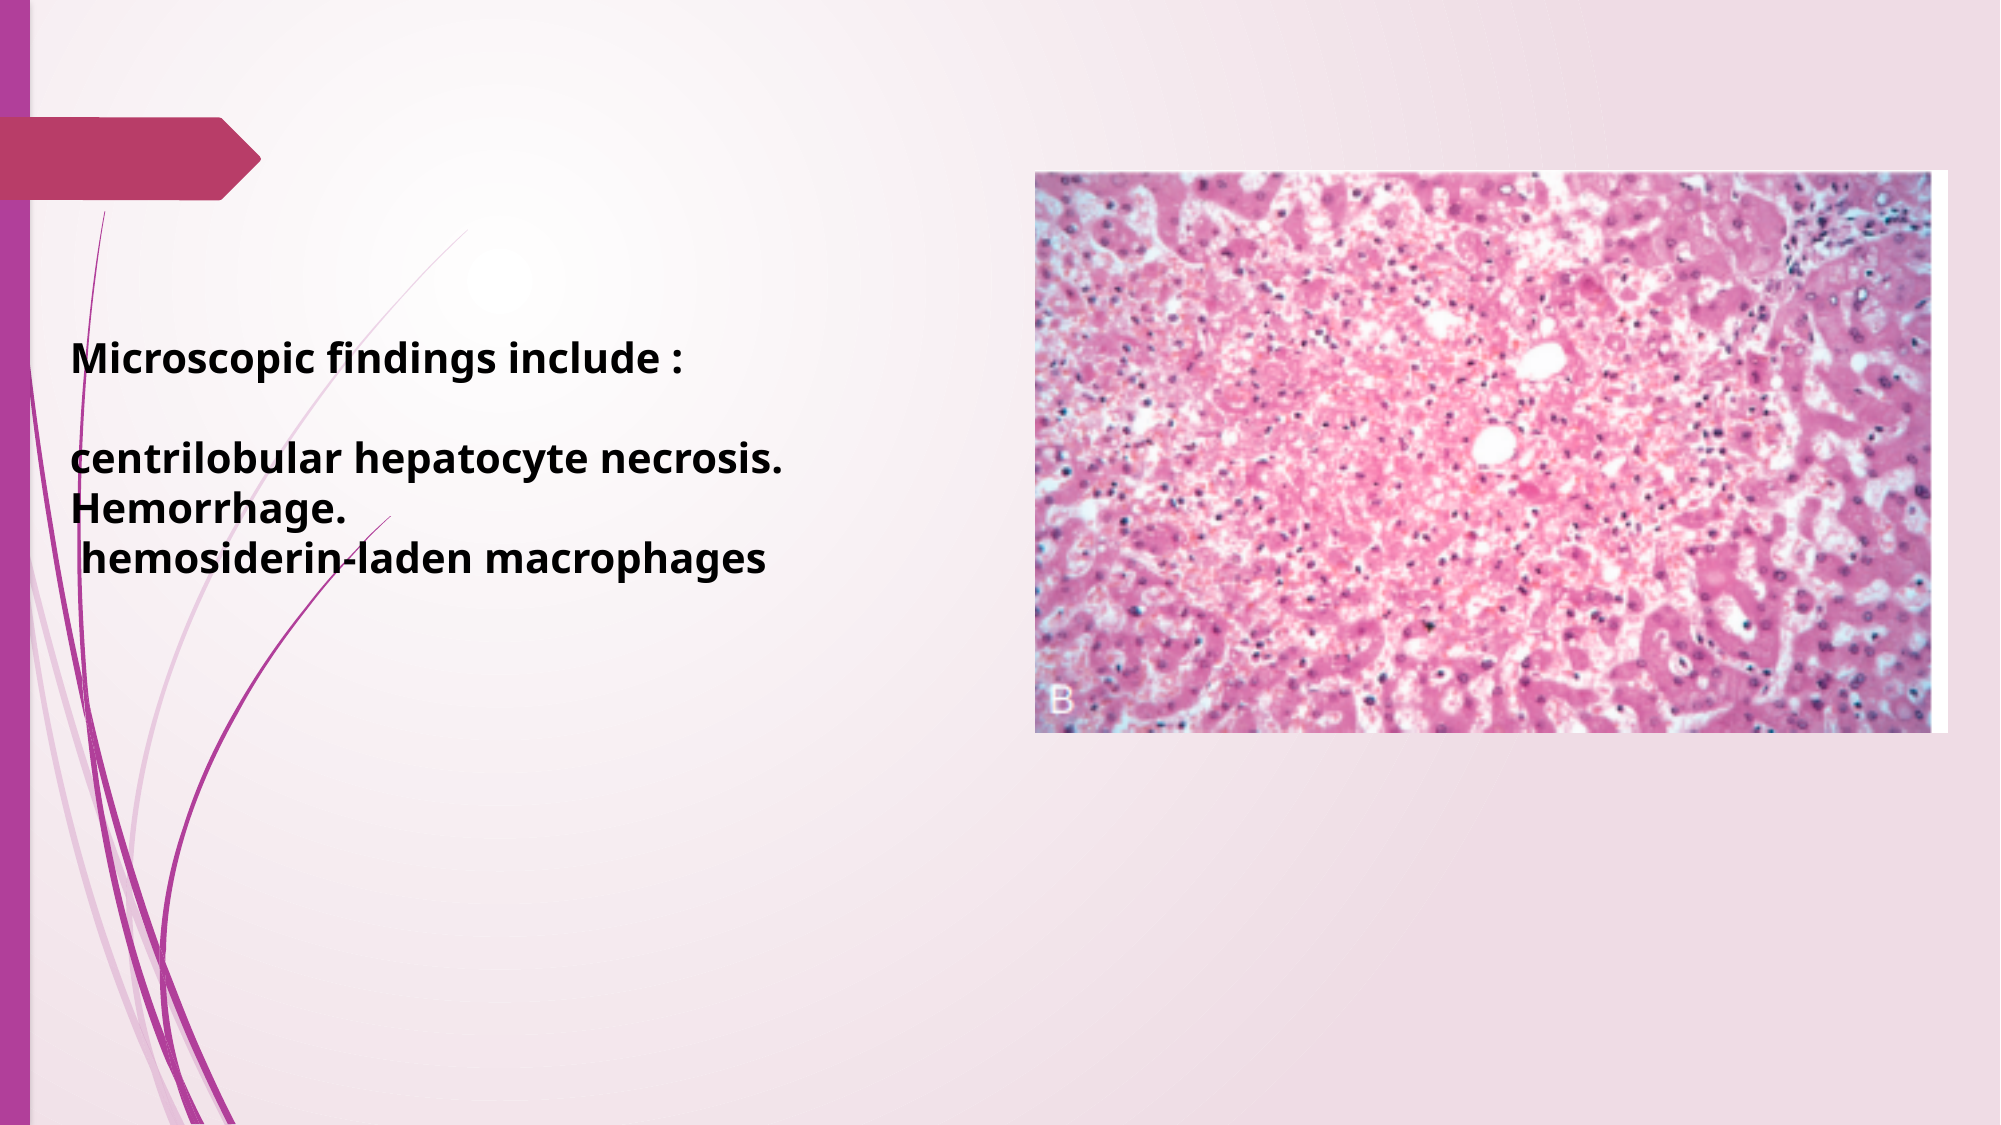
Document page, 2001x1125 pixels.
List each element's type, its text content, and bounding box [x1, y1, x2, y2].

text_box Microscopic findings include : centrilobular hepatocyte necrosis. Hemorrhage. hemosiderin-laden macrophages [54, 324, 1030, 590]
picture [1035, 170, 1948, 733]
